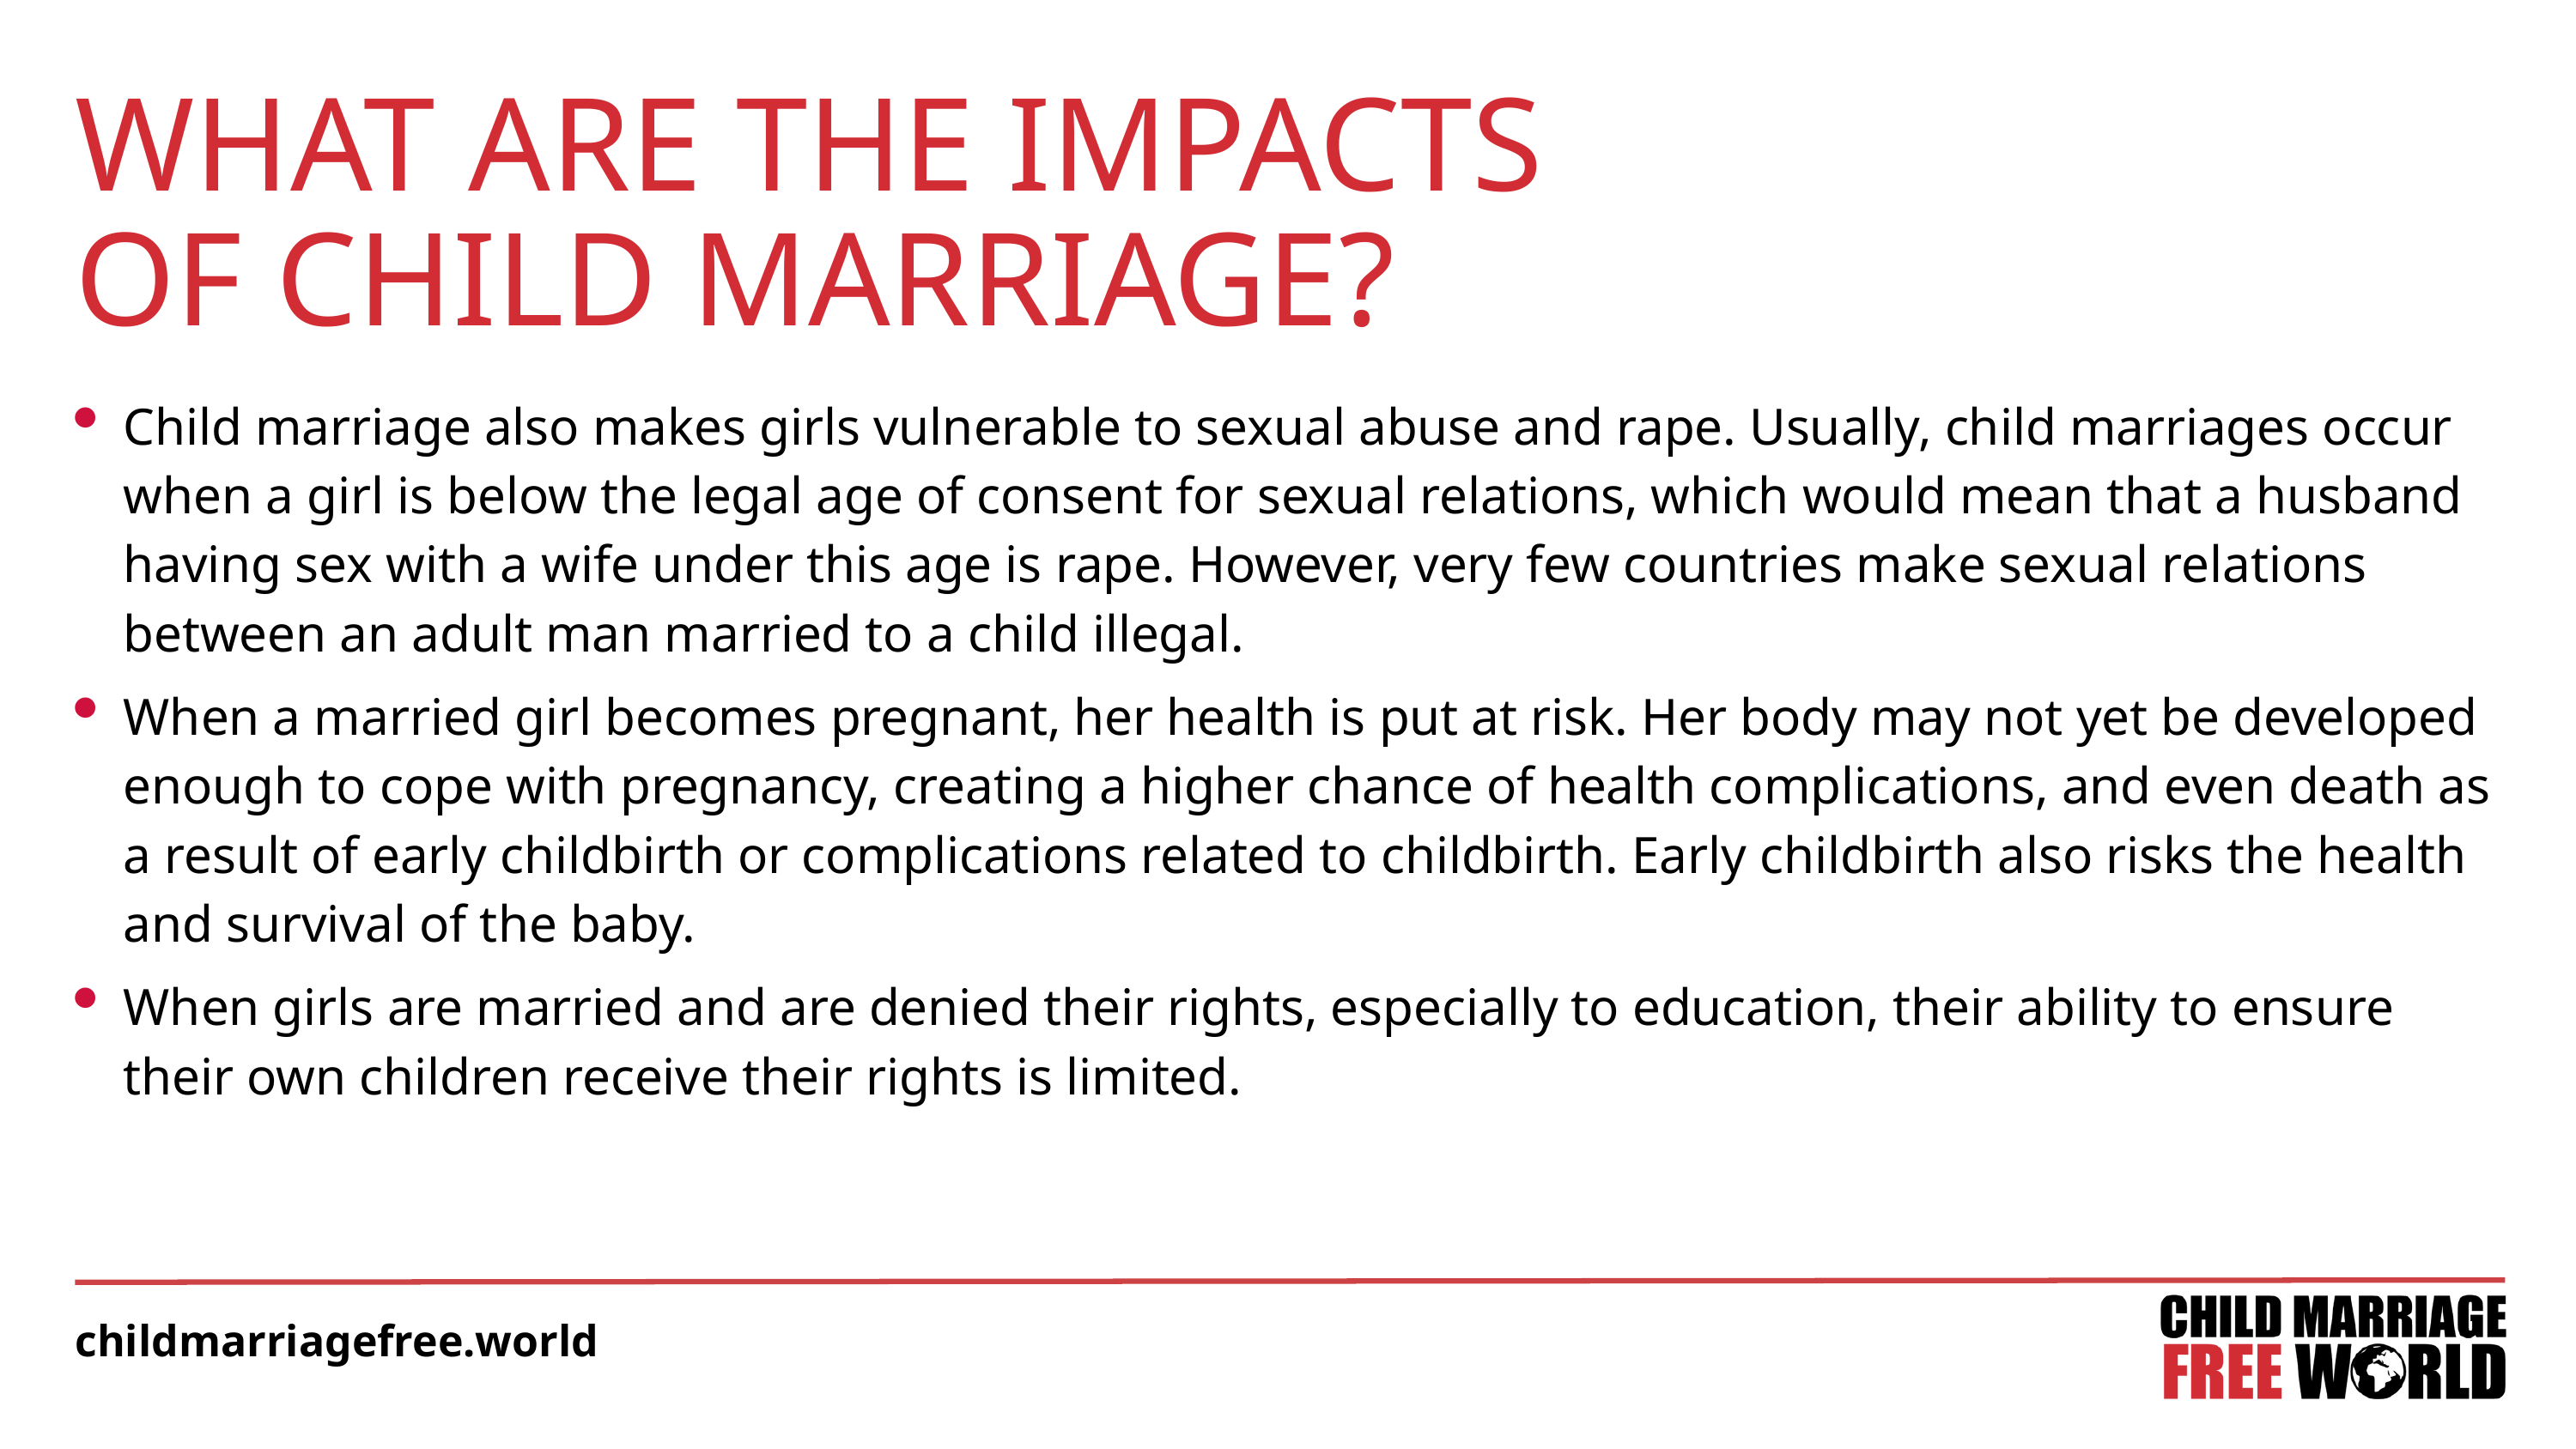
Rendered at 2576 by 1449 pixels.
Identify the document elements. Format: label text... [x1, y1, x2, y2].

text_box [2114, 1250, 2552, 1445]
text_box Child marriage also makes girls vulnerable to sexual abuse and rape. Usually, child marriages occur when a girl is below the legal age of consent for sexual relations, which would mean that a husband having sex with a wife under this age is rape. However, very few countries make sexual relations between an adult man married to a child illegal. When a married girl becomes pregnant, her health is put at risk. Her body may not yet be developed enough to cope with pregnancy, creating a higher chance of health complications, and even death as a result of early childbirth or complications related to childbirth. Early childbirth also risks the health and survival of the baby. When girls are married and are denied their rights, especially to education, their ability to ensure their own children receive their rights is limited. [75, 385, 2506, 1105]
text_box WHAT ARE THE IMPACTS OF CHILD MARRIAGE? [75, 81, 1679, 352]
text_box childmarriagefree.world [75, 1320, 762, 1366]
